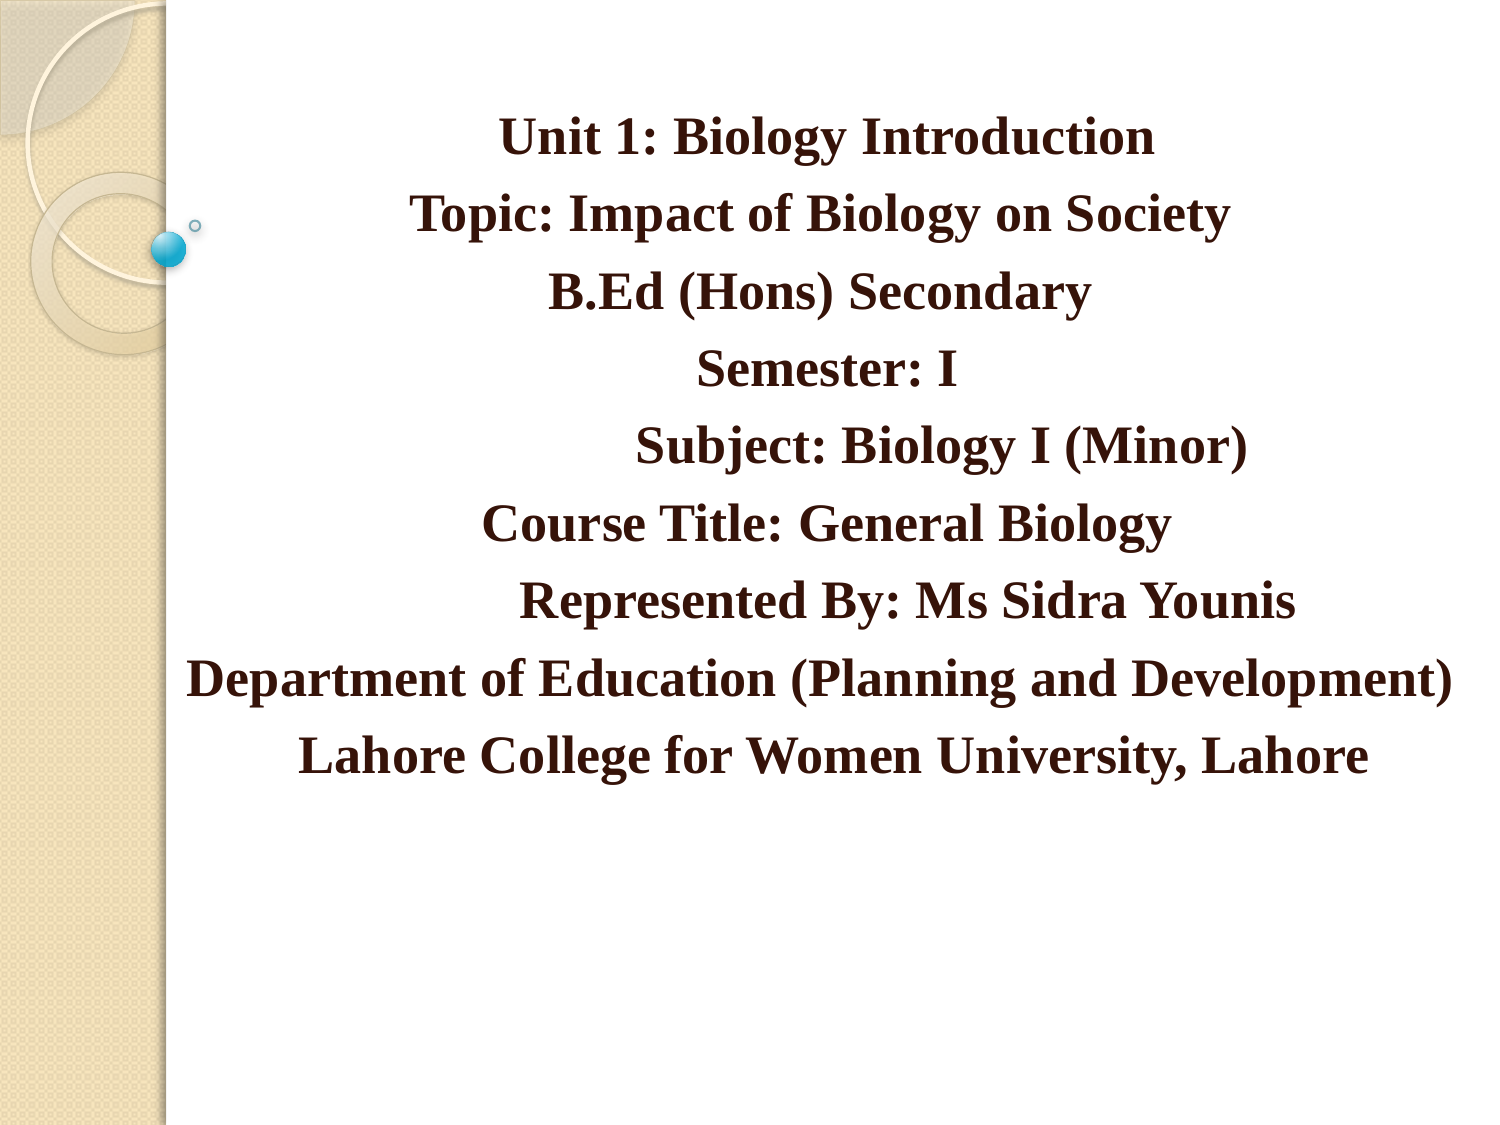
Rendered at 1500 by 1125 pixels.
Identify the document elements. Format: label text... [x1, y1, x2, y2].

subtitle Unit 1: Biology Introduction Topic: Impact of Biology on Society B.Ed (Hons) Secondary Semester: I Subject: Biology I (Minor) Course Title: General Biology Represented By: Ms Sidra Younis Department of Education (Planning and Development) Lahore College for Women University, Lahore [137, 99, 1500, 938]
